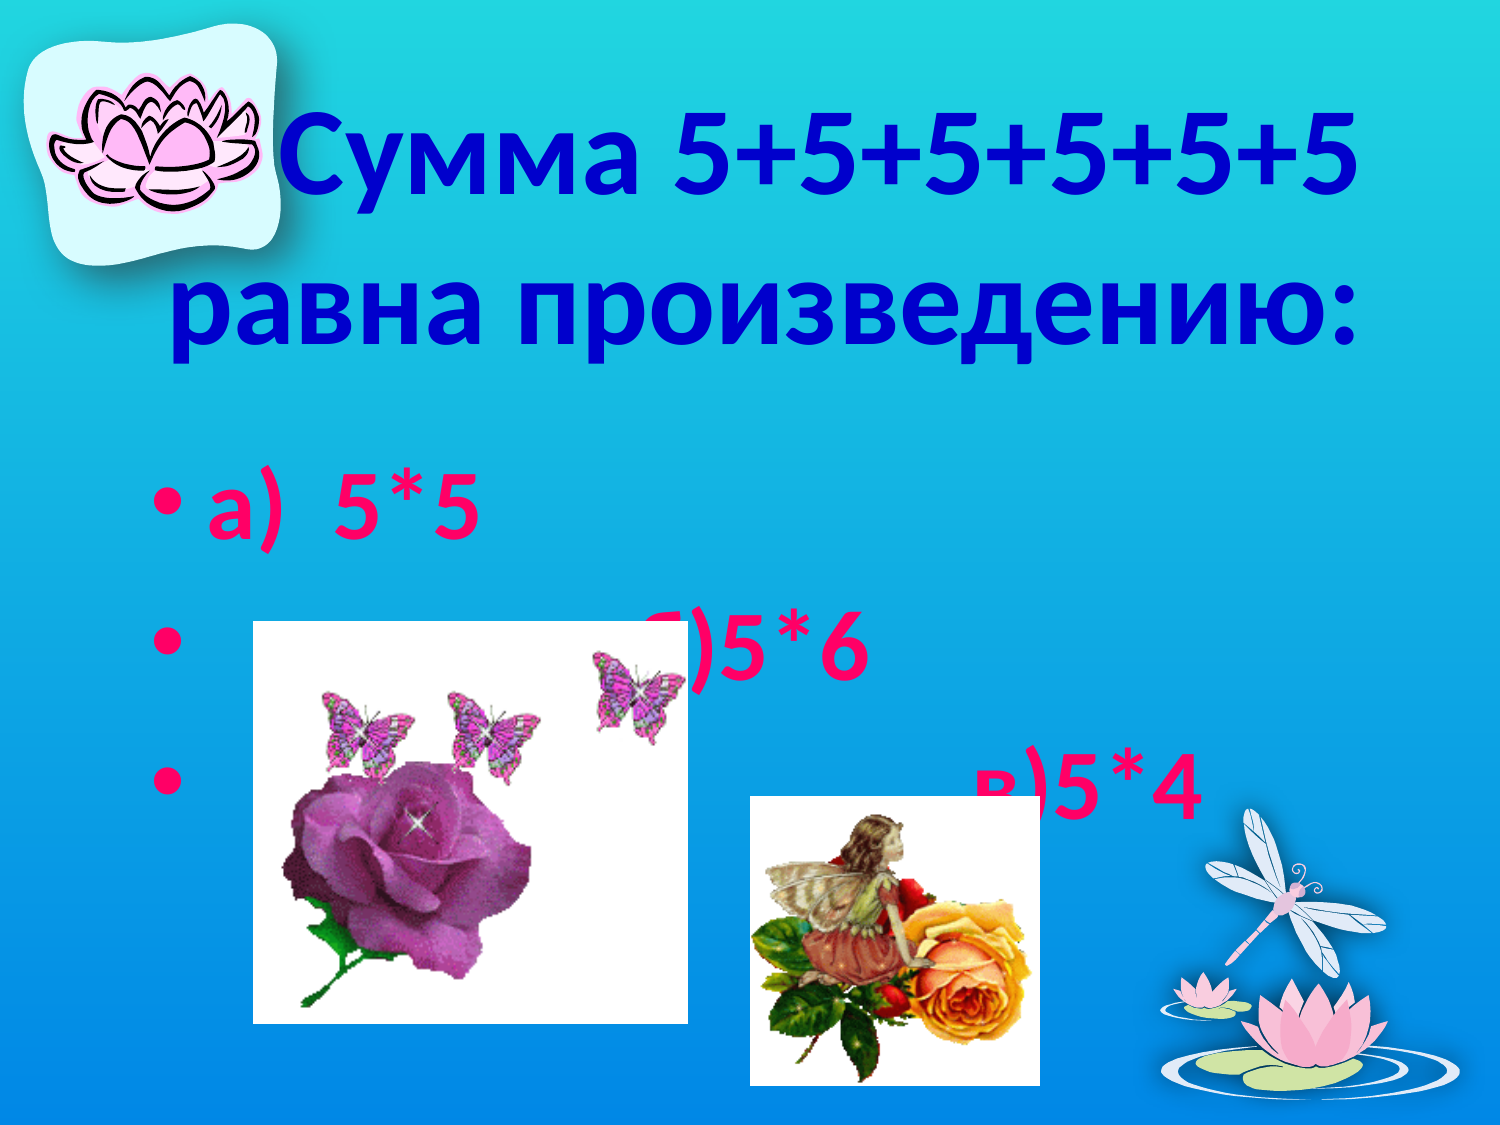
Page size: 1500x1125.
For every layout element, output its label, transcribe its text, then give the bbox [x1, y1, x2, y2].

list а) 5*5 б)5*6 в)5*4 [135, 432, 1450, 1003]
picture [253, 621, 689, 1024]
picture [749, 796, 1040, 1087]
title Сумма 5+5+5+5+5+5 равна произведению: [76, 31, 1453, 408]
